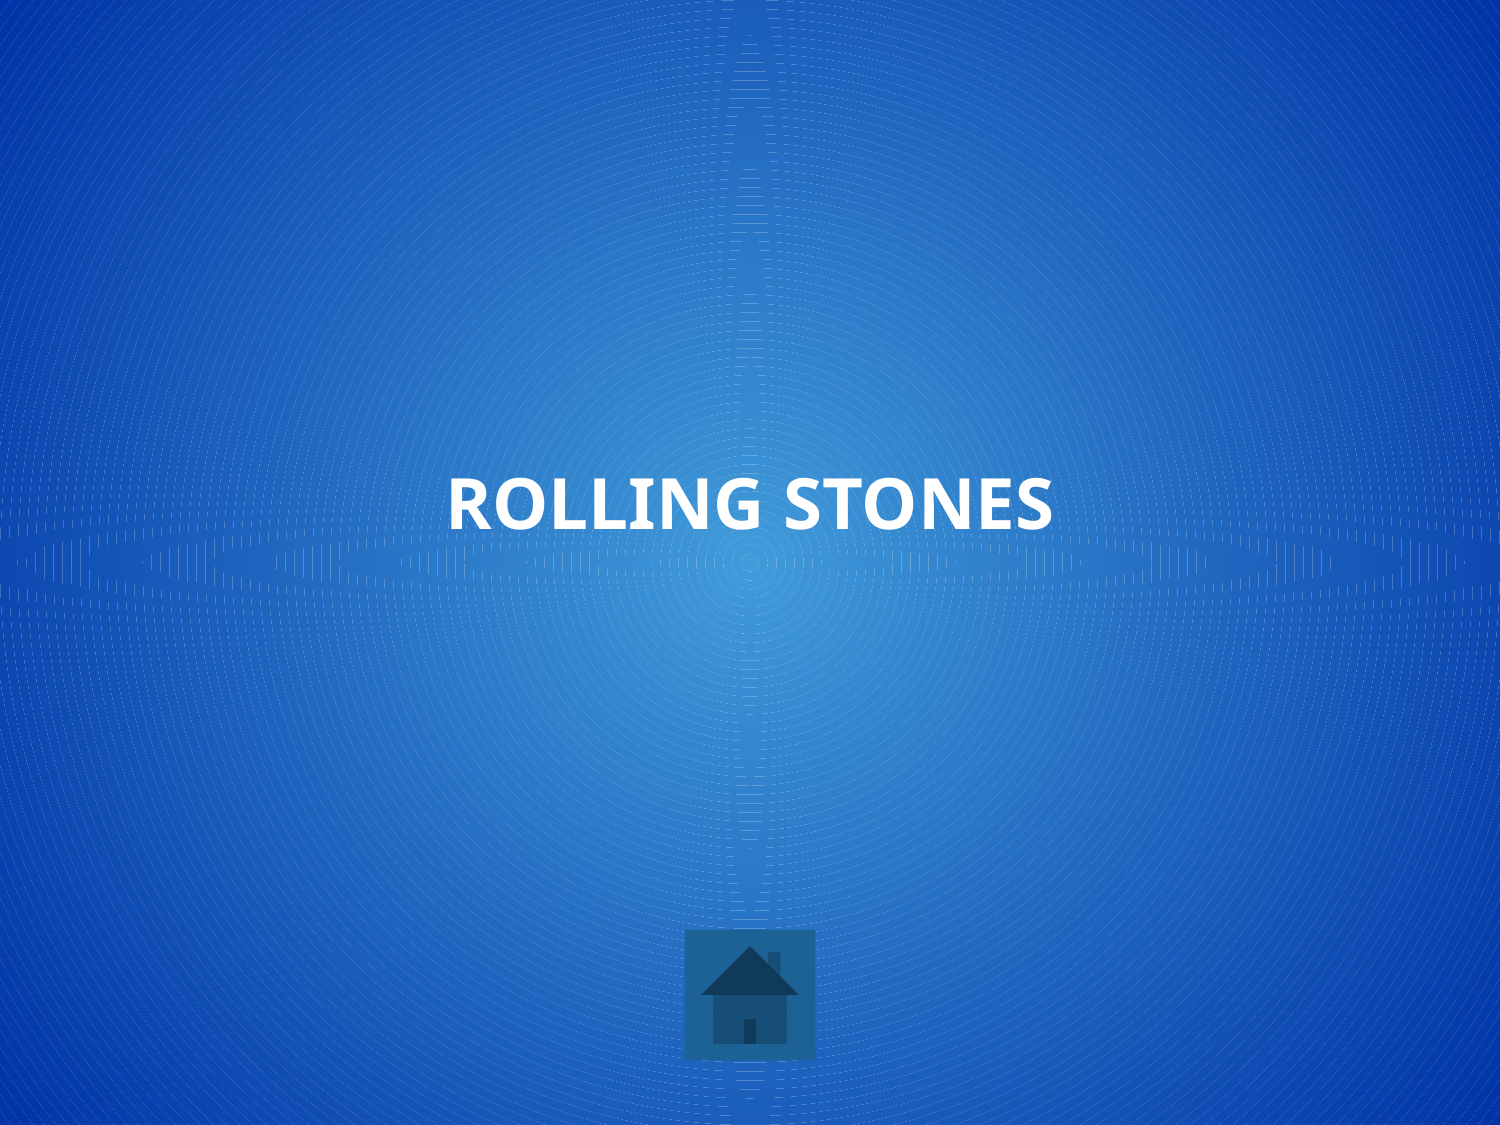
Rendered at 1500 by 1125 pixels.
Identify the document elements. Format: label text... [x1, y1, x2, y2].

title Rolling stones [120, 391, 1380, 622]
